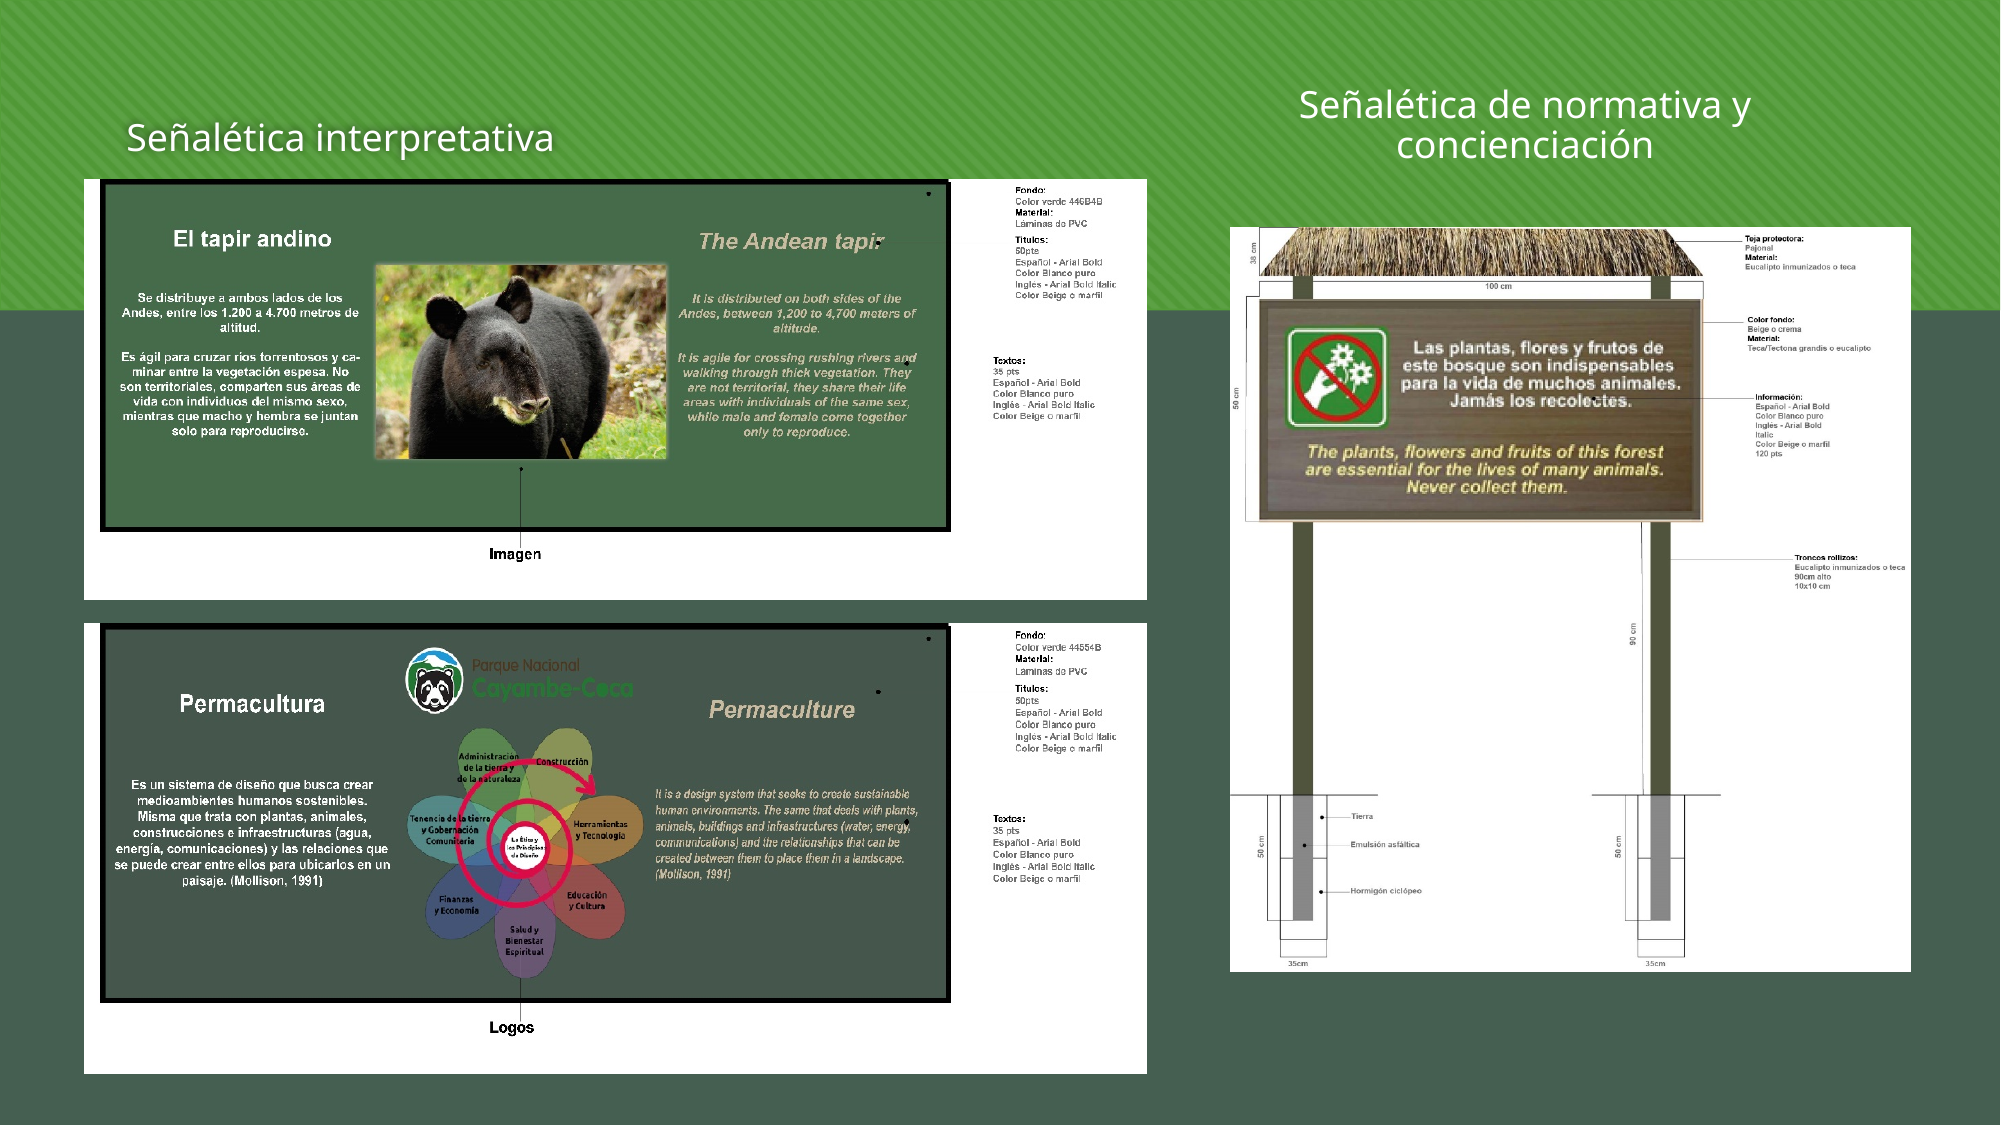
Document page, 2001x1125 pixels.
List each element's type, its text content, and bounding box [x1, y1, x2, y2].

picture [1230, 227, 1912, 973]
picture [84, 623, 1148, 1075]
picture [84, 179, 1148, 601]
title Señalética interpretativa [46, 59, 636, 167]
text_box Señalética de normativa y concienciación [1230, 73, 1821, 180]
